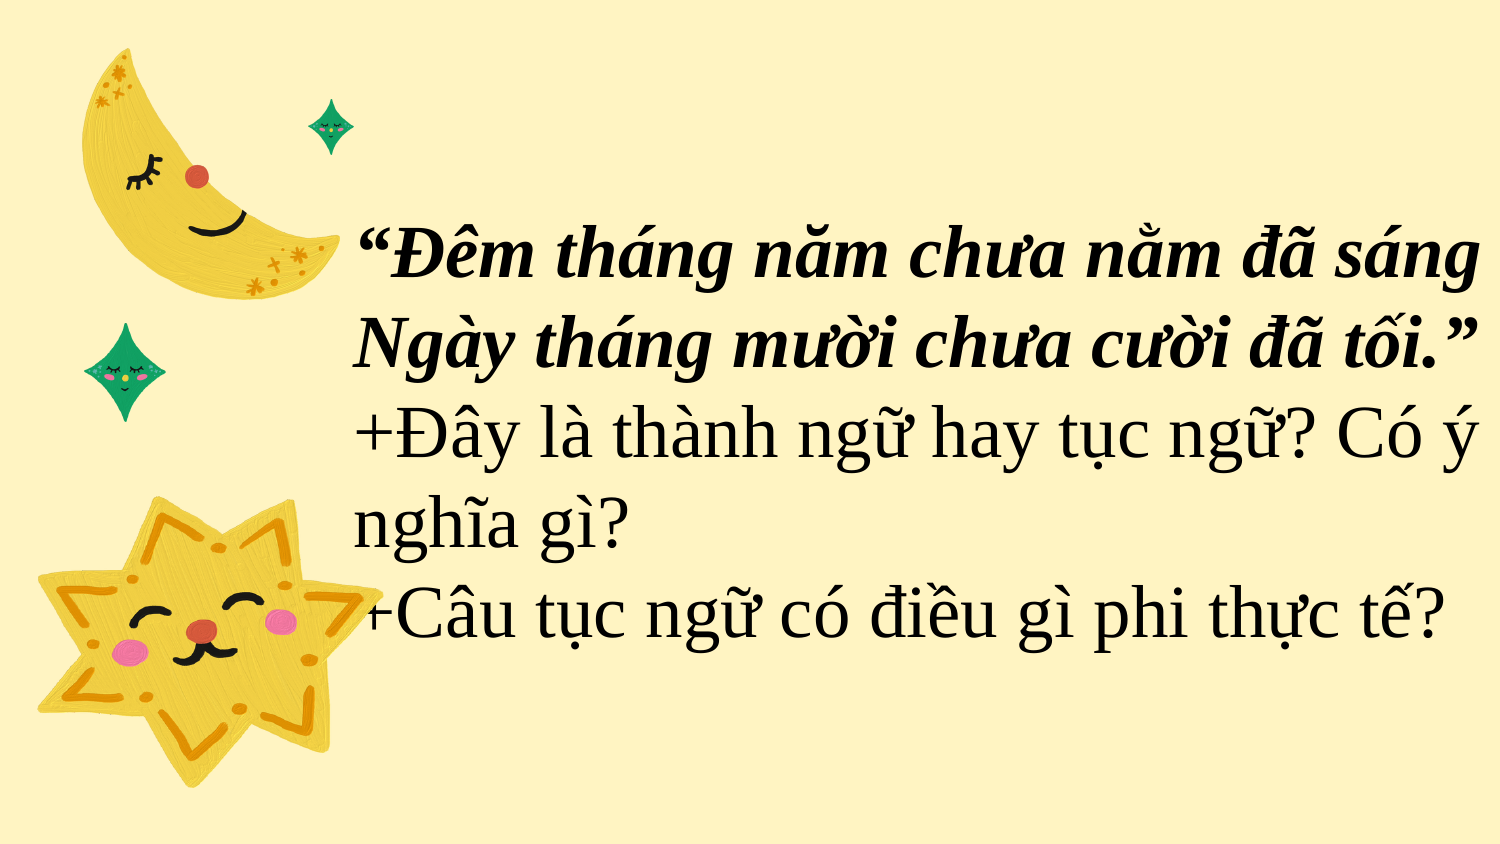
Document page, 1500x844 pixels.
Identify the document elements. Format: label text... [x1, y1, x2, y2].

text_box “Đêm tháng năm chưa nằm đã sáng Ngày tháng mười chưa cười đã tối.” +Đây là thành ngữ hay tục ngữ? Có ý nghĩa gì? +Câu tục ngữ có điều gì phi thực tế? [353, 202, 1488, 653]
picture [84, 323, 166, 423]
picture [36, 496, 385, 788]
picture [81, 48, 355, 300]
